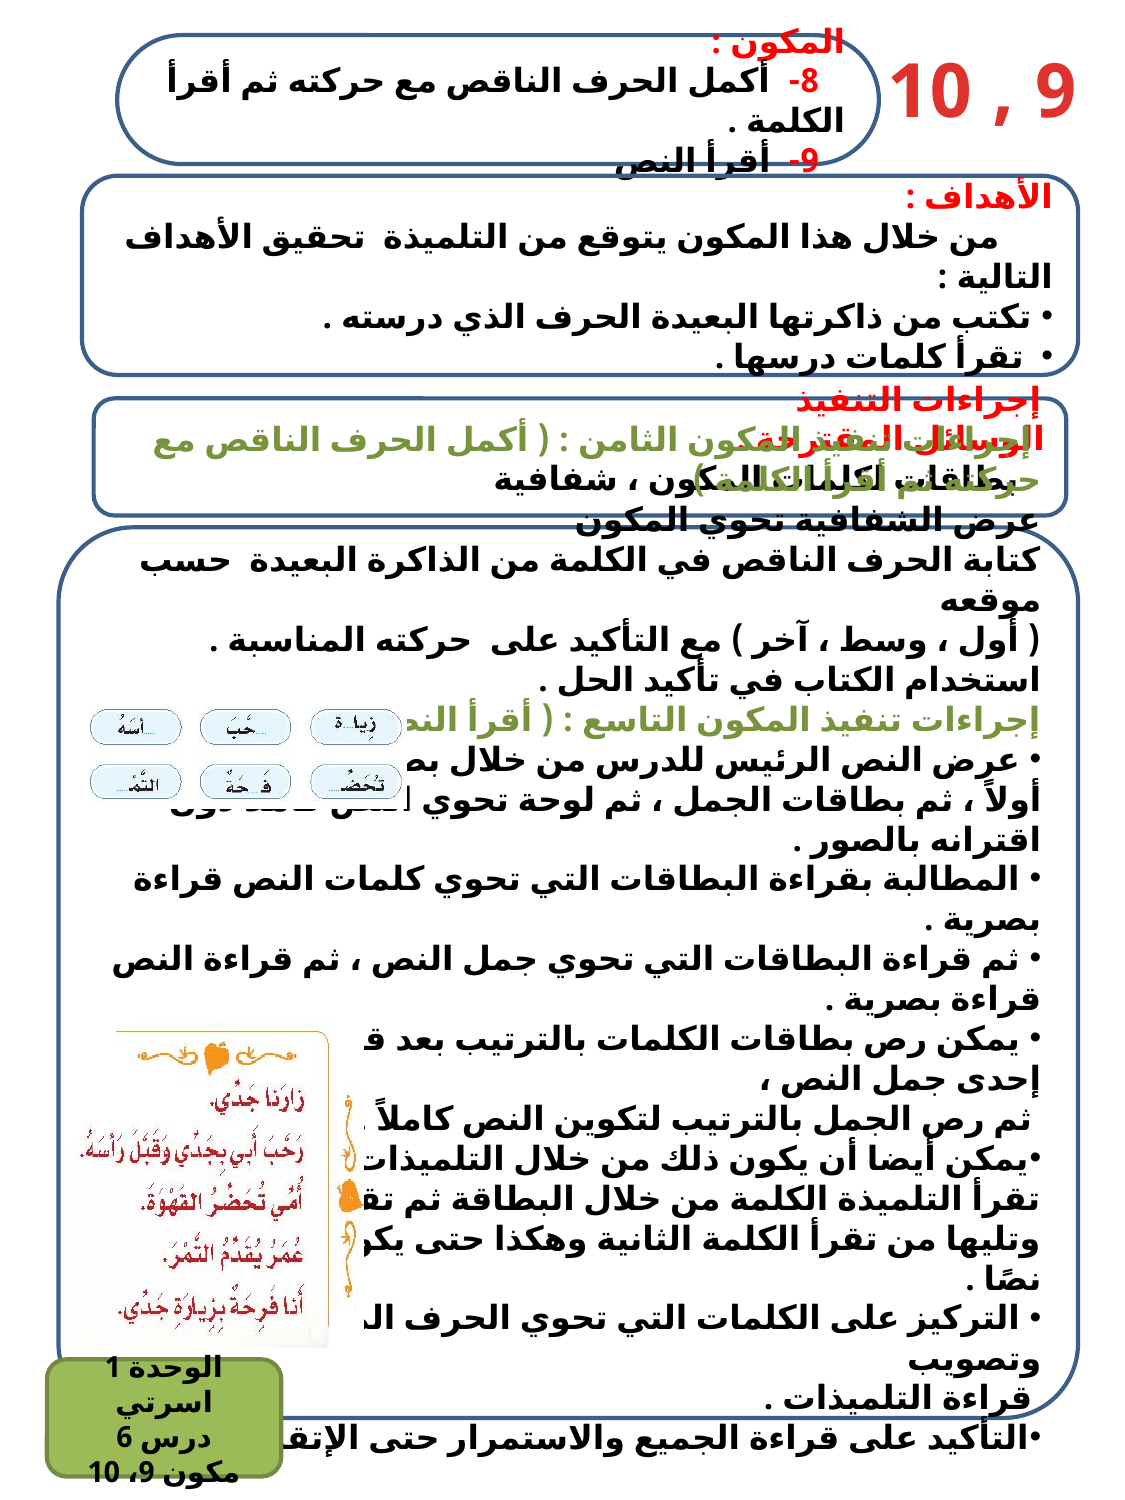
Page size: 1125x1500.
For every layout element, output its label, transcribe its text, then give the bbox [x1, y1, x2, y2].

text_box الوسائل المقترحة : بطاقات لكلمات المكون ، شفافية [91, 396, 1069, 518]
picture [70, 1019, 364, 1348]
picture [81, 703, 408, 809]
text_box الوحدة 1 اسرتي درس 6 مكون 9، 10 [44, 1357, 284, 1479]
text_box إجراءات التنفيذ إجراءات تنفيذ المكون الثامن : ( أكمل الحرف الناقص مع حركته ثم أقرأ الكلمة ) عرض الشفافية تحوي المكون كتابة الحرف الناقص في الكلمة من الذاكرة البعيدة حسب موقعه ( أول ، وسط ، آخر ) مع التأكيد على حركته المناسبة . استخدام الكتاب في تأكيد الحل . إجراءات تنفيذ المكون التاسع : ( أقرأ النص ) عرض النص الرئيس للدرس من خلال بطاقات الكلمات أولاً ، ثم بطاقات الجمل ، ثم لوحة تحوي النص كاملاً دون اقترانه بالصور . المطالبة بقراءة البطاقات التي تحوي كلمات النص قراءة بصرية . ثم قراءة البطاقات التي تحوي جمل النص ، ثم قراءة النص قراءة بصرية . يمكن رص بطاقات الكلمات بالترتيب بعد قراءتها لتكوين إحدى جمل النص ، ثم رص الجمل بالترتيب لتكوين النص كاملاً . يمكن أيضا أن يكون ذلك من خلال التلميذات بحيث تقرأ التلميذة الكلمة من خلال البطاقة ثم تقف في البداية وتليها من تقرأ الكلمة الثانية وهكذا حتى يكونوا جملة ثم نصًا . التركيز على الكلمات التي تحوي الحرف المستهدف وتصويب قراءة التلميذات . التأكيد على قراءة الجميع والاستمرار حتى الإتقان . [56, 525, 1081, 1421]
text_box الأهداف : من خلال هذا المكون يتوقع من التلميذة تحقيق الأهداف التالية : تكتب من ذاكرتها البعيدة الحرف الذي درسته . تقرأ كلمات درسها . [79, 173, 1081, 378]
text_box المكون : 8- أكمل الحرف الناقص مع حركته ثم أقرأ الكلمة . 9- أقرأ النص [115, 32, 873, 167]
text_box 9 , 10 [873, 35, 1114, 141]
